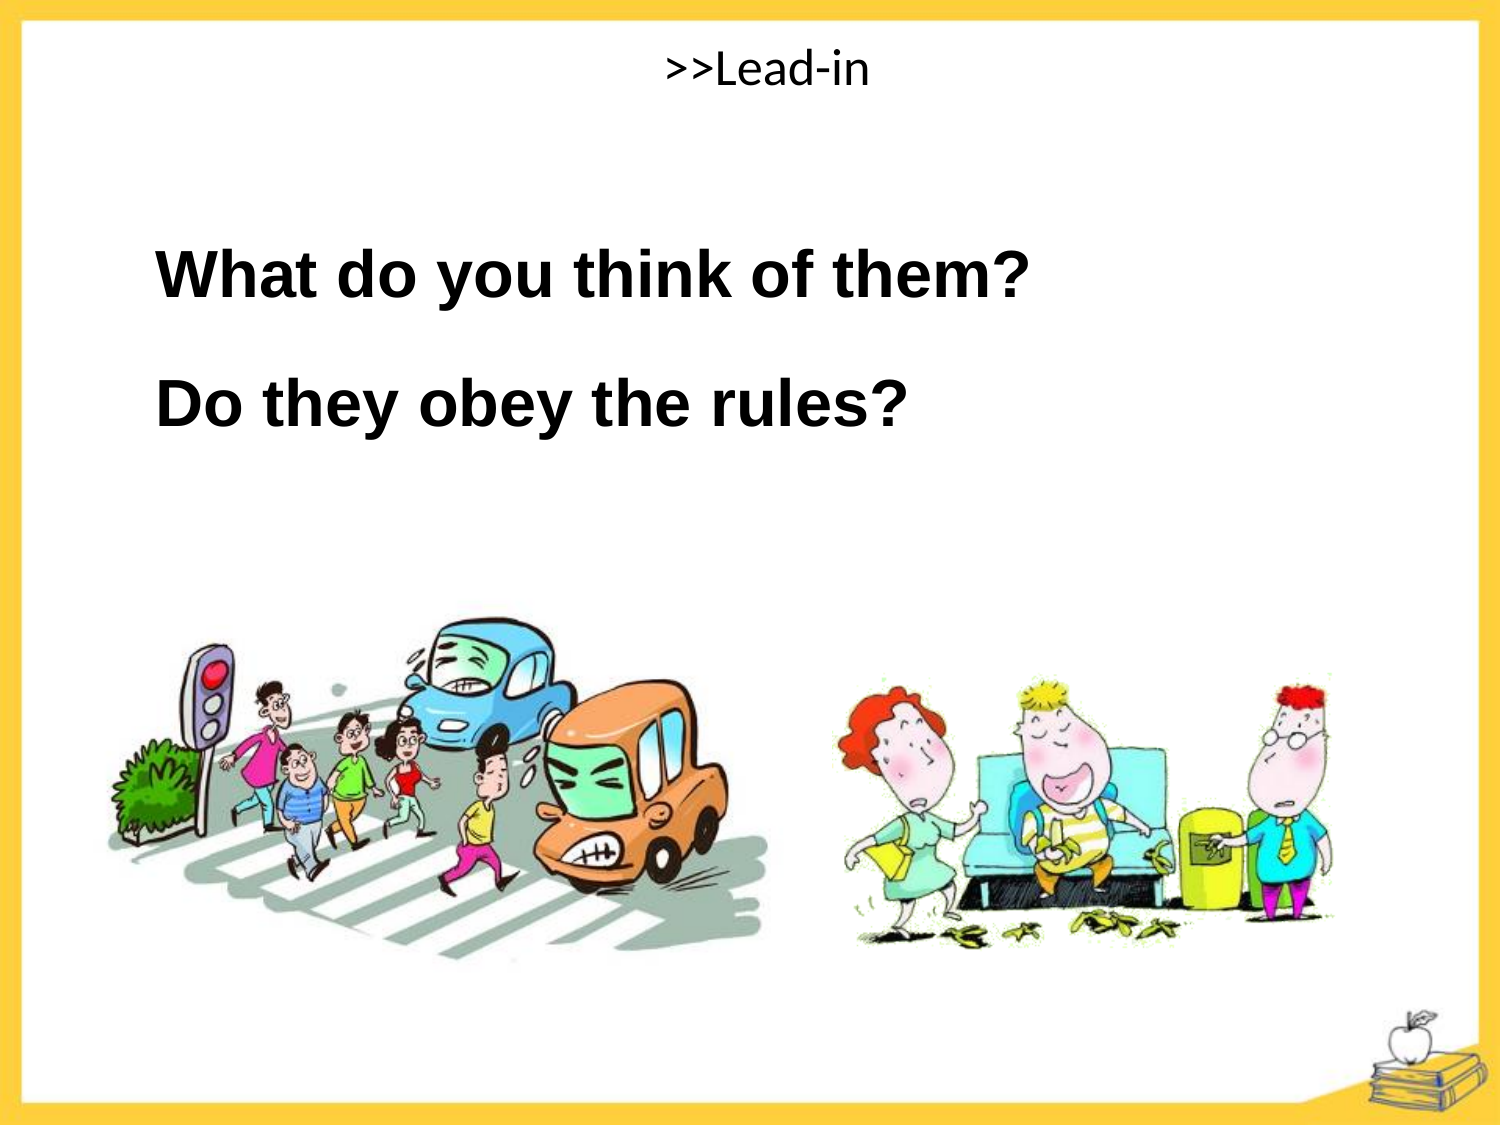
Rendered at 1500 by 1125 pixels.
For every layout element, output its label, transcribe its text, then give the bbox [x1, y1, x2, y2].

text_box What do you think of them? [140, 199, 1172, 318]
title >>Lead-in [86, 25, 1447, 104]
picture [0, 0, 1500, 1125]
text_box Do they obey the rules? [140, 328, 1172, 447]
